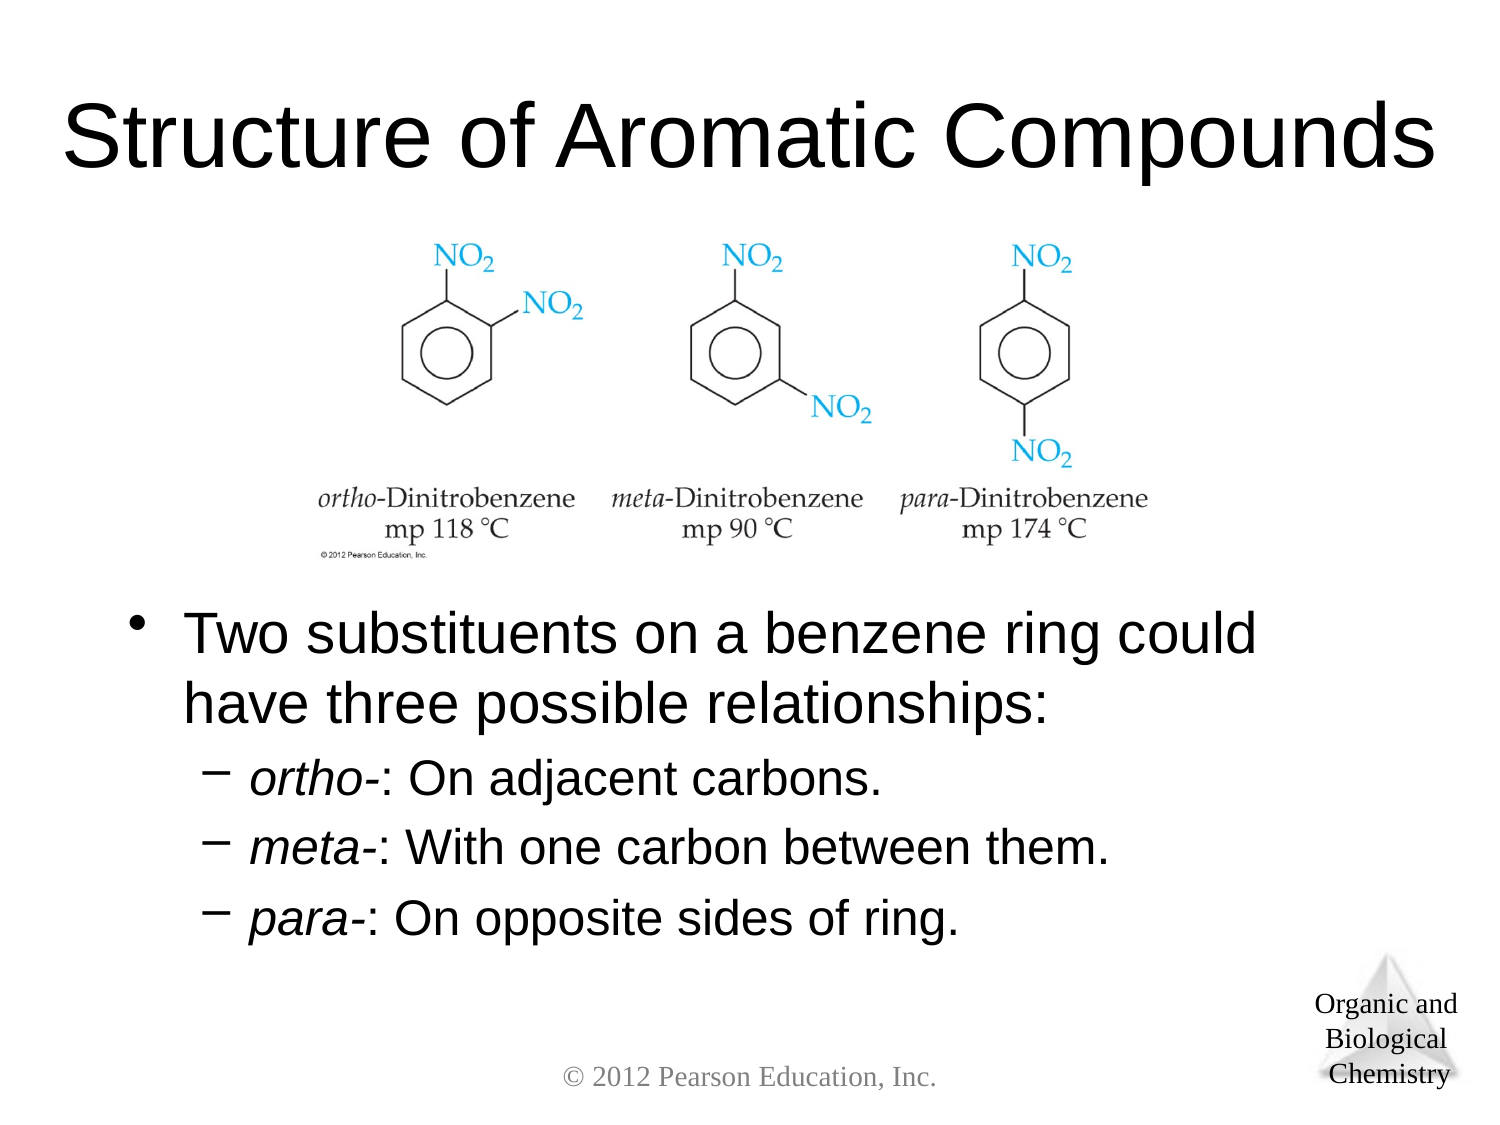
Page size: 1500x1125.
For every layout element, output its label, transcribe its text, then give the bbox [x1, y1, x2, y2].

picture [312, 237, 1154, 565]
title Structure of Aromatic Compounds [0, 37, 1500, 226]
list Two substituents on a benzene ring could have three possible relationships: ortho-: On adjacent carbons. meta-: With one carbon between them. para-: On opposite sides of ring. [112, 587, 1388, 976]
text_box © 2012 Pearson Education, Inc. [362, 1024, 1138, 1100]
picture [1275, 899, 1500, 1125]
